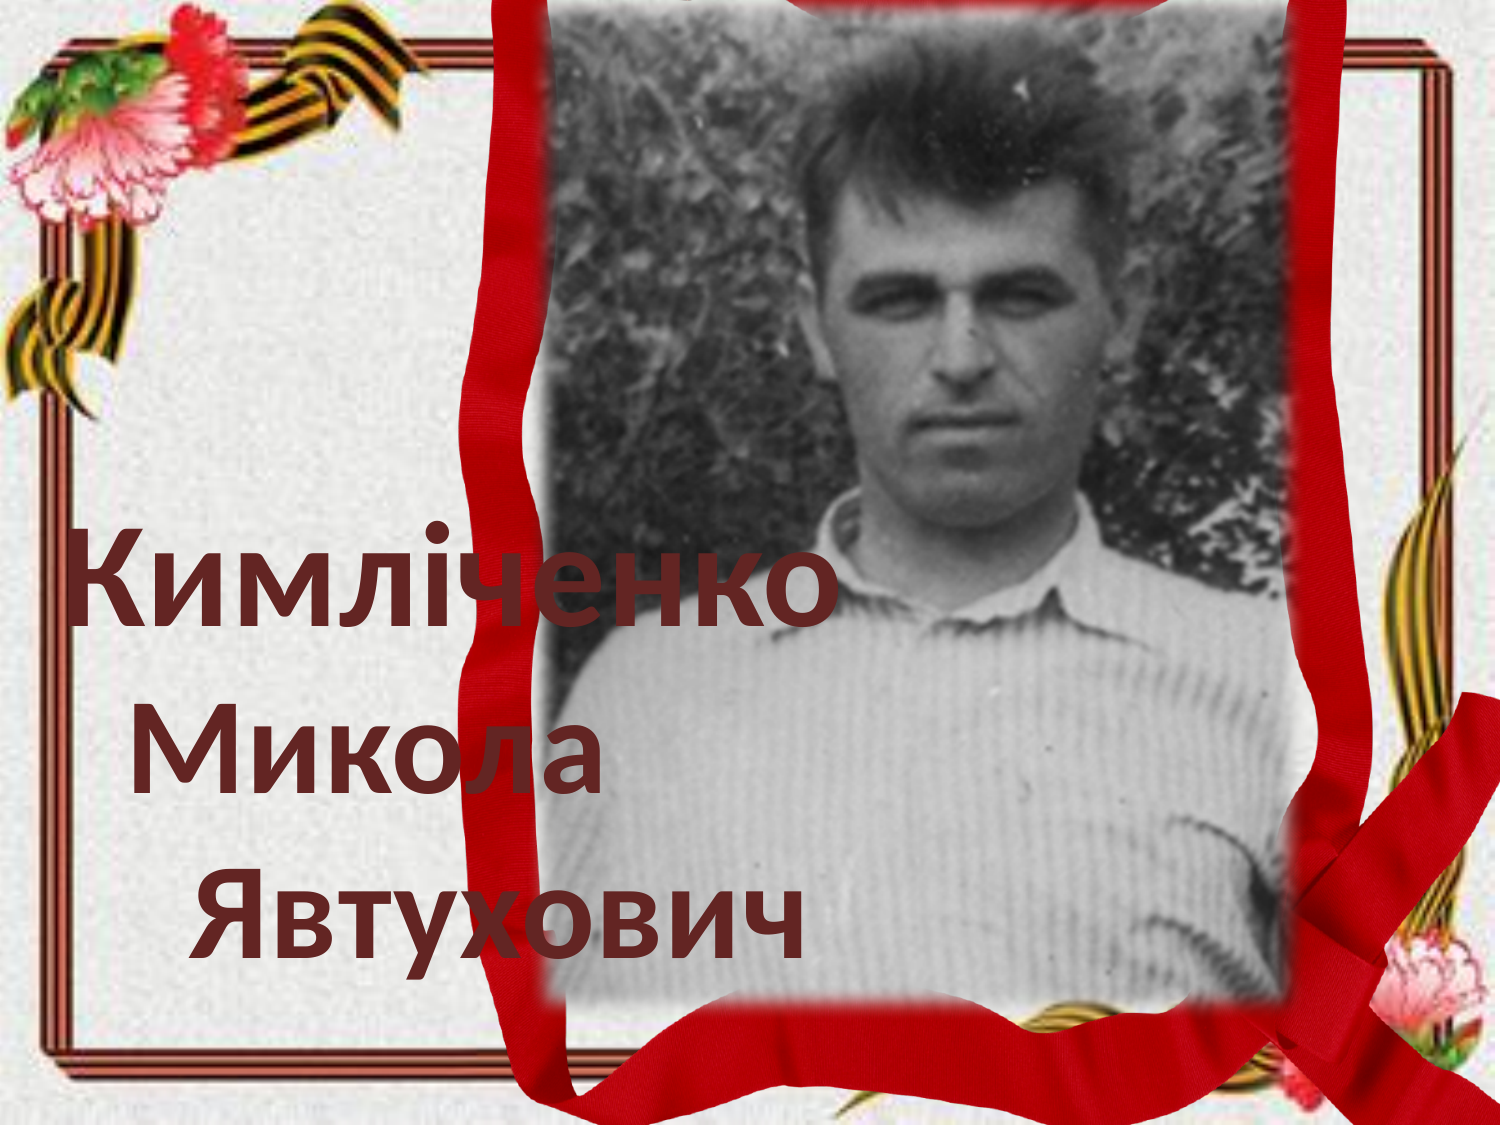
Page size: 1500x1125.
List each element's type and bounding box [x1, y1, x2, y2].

picture [0, 0, 456, 1125]
text_box [456, 0, 1500, 1125]
